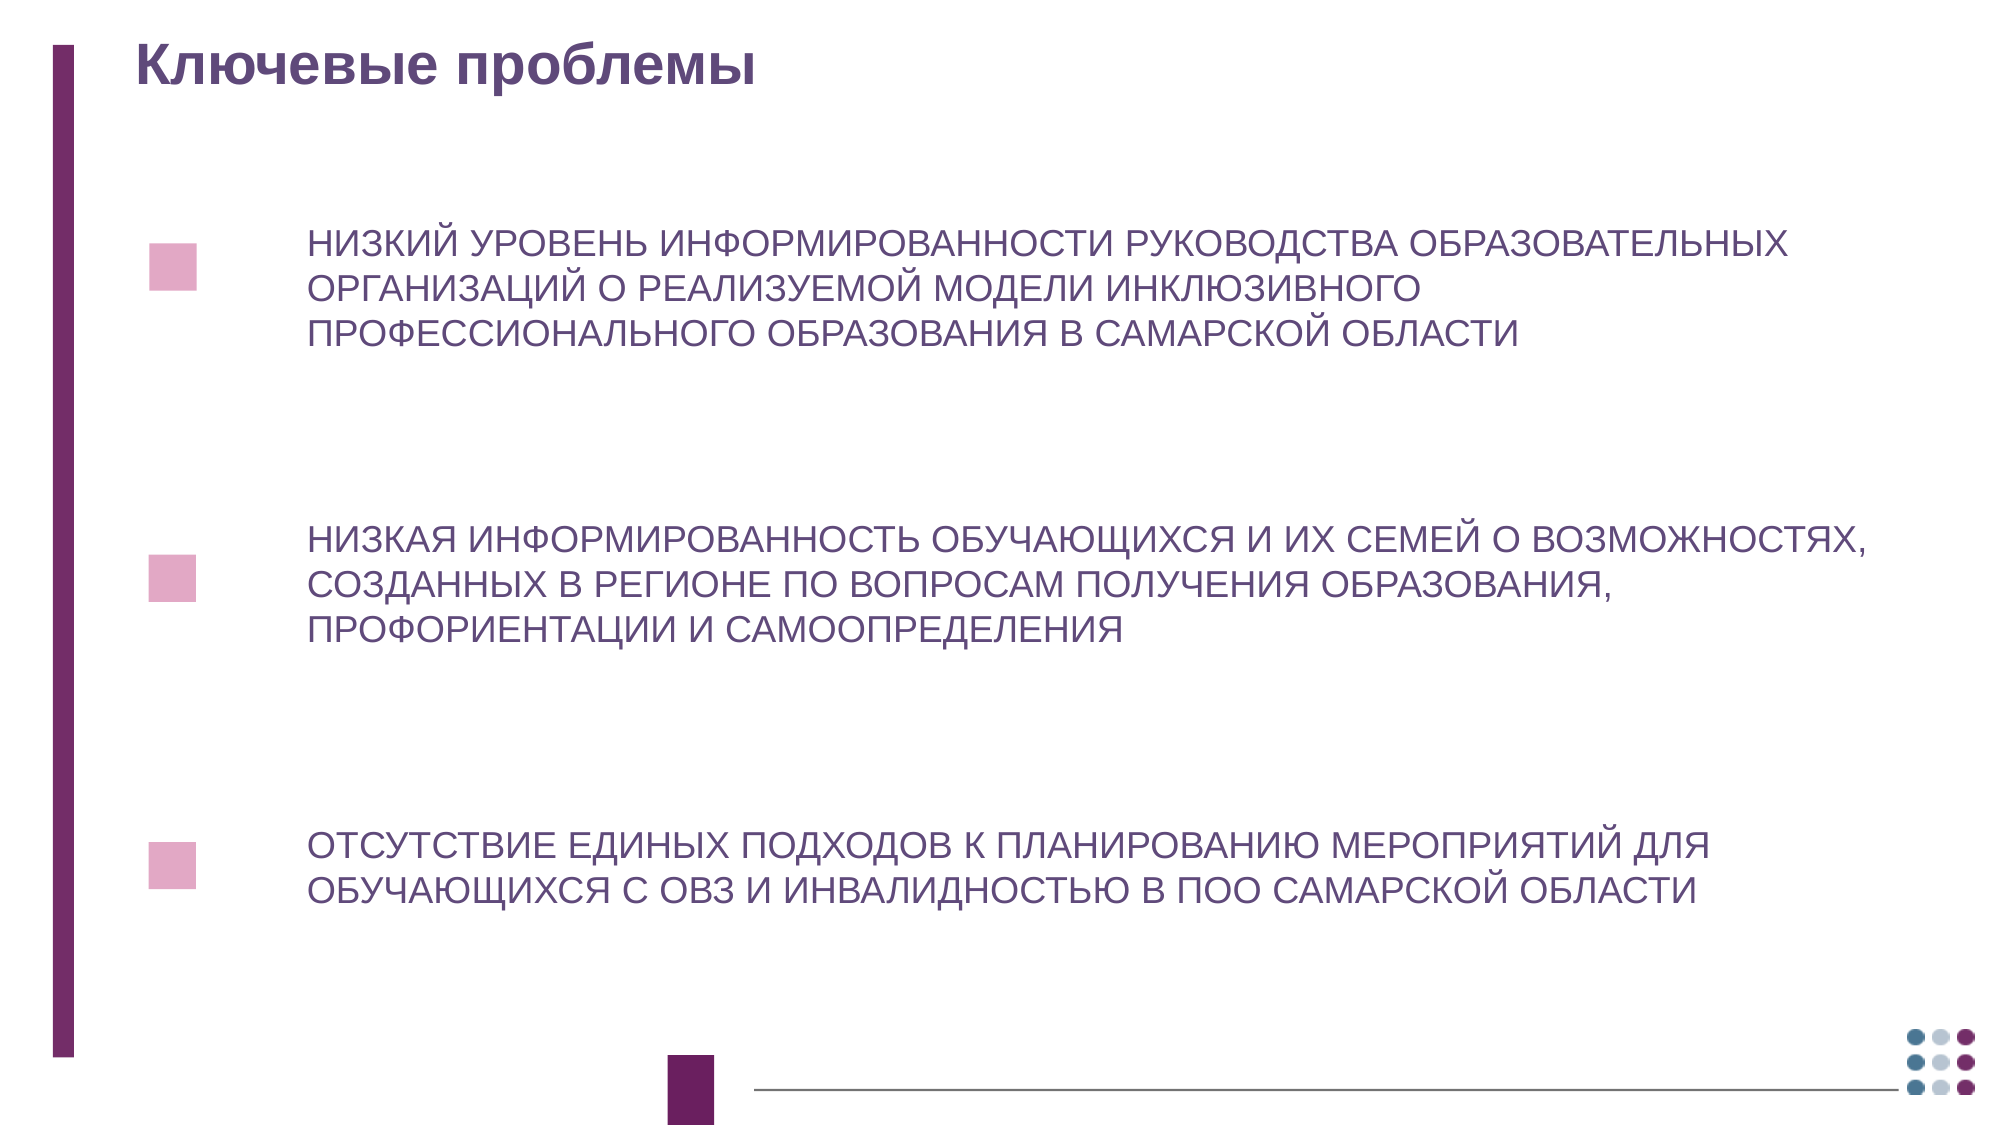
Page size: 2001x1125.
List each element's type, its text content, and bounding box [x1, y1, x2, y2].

text_box Ключевые проблемы [133, 24, 1683, 97]
text_box [754, 1088, 1899, 1092]
picture [1907, 1029, 1925, 1095]
picture [1932, 1029, 1950, 1095]
text_box НИЗКИЙ УРОВЕНЬ ИНФОРМИРОВАННОСТИ РУКОВОДСТВА ОБРАЗОВАТЕЛЬНЫХ ОРГАНИЗАЦИЙ О РЕАЛИЗУЕМОЙ МОДЕЛИ ИНКЛЮЗИВНОГО ПРОФЕССИОНАЛЬНОГО ОБРАЗОВАНИЯ В САМАРСКОЙ ОБЛАСТИ [286, 209, 1899, 365]
text_box НИЗКАЯ ИНФОРМИРОВАННОСТЬ ОБУЧАЮЩИХСЯ И ИХ СЕМЕЙ О ВОЗМОЖНОСТЯХ, СОЗДАННЫХ В РЕГИОНЕ ПО ВОПРОСАМ ПОЛУЧЕНИЯ ОБРАЗОВАНИЯ, ПРОФОРИЕНТАЦИИ И САМООПРЕДЕЛЕНИЯ [286, 505, 1899, 661]
text_box [148, 242, 198, 292]
text_box [52, 44, 74, 1058]
text_box ОТСУТСТВИЕ ЕДИНЫХ ПОДХОДОВ К ПЛАНИРОВАНИЮ МЕРОПРИЯТИЙ ДЛЯ ОБУЧАЮЩИХСЯ С ОВЗ И ИНВАЛИДНОСТЬЮ В ПОО САМАРСКОЙ ОБЛАСТИ [286, 811, 1899, 922]
text_box [148, 841, 197, 890]
text_box [148, 554, 197, 603]
picture [1957, 1029, 1975, 1095]
text_box [667, 1055, 715, 1125]
